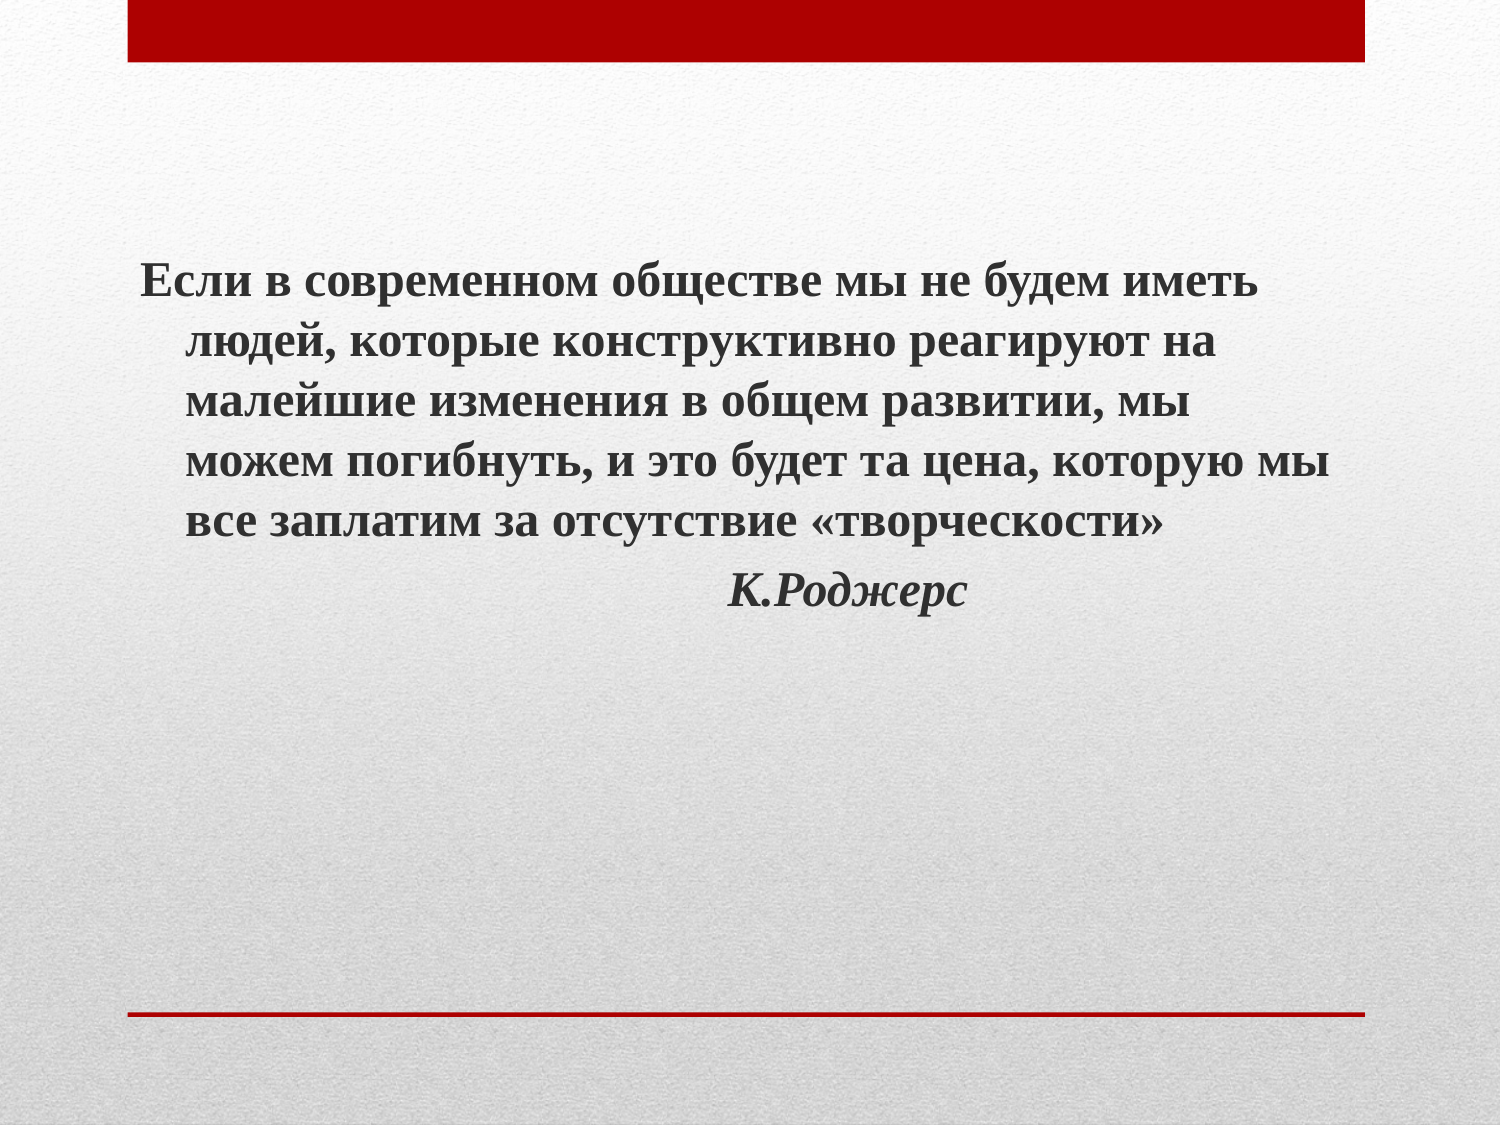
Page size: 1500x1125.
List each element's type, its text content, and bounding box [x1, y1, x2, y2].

list Если в современном обществе мы не будем иметь людей, которые конструктивно реагируют на малейшие изменения в общем развитии, мы можем погибнуть, и это будет та цена, которую мы все заплатим за отсутствие «творческости» К.Роджерс [125, 112, 1363, 750]
